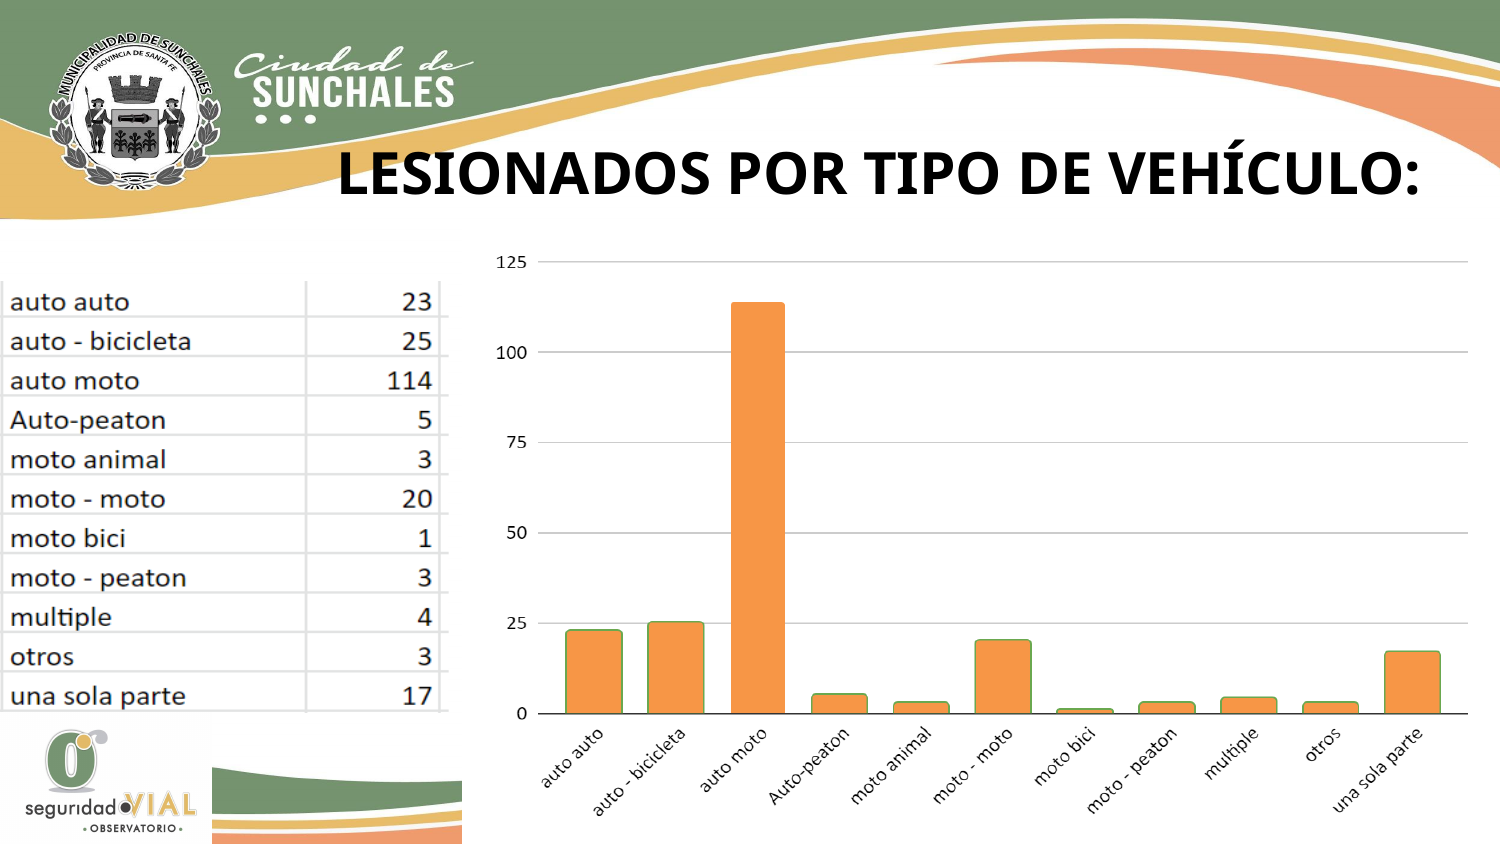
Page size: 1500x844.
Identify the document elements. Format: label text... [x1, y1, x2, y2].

text_box LESIONADOS POR TIPO DE VEHÍCULO: [192, 0, 1500, 240]
picture [0, 0, 1500, 844]
